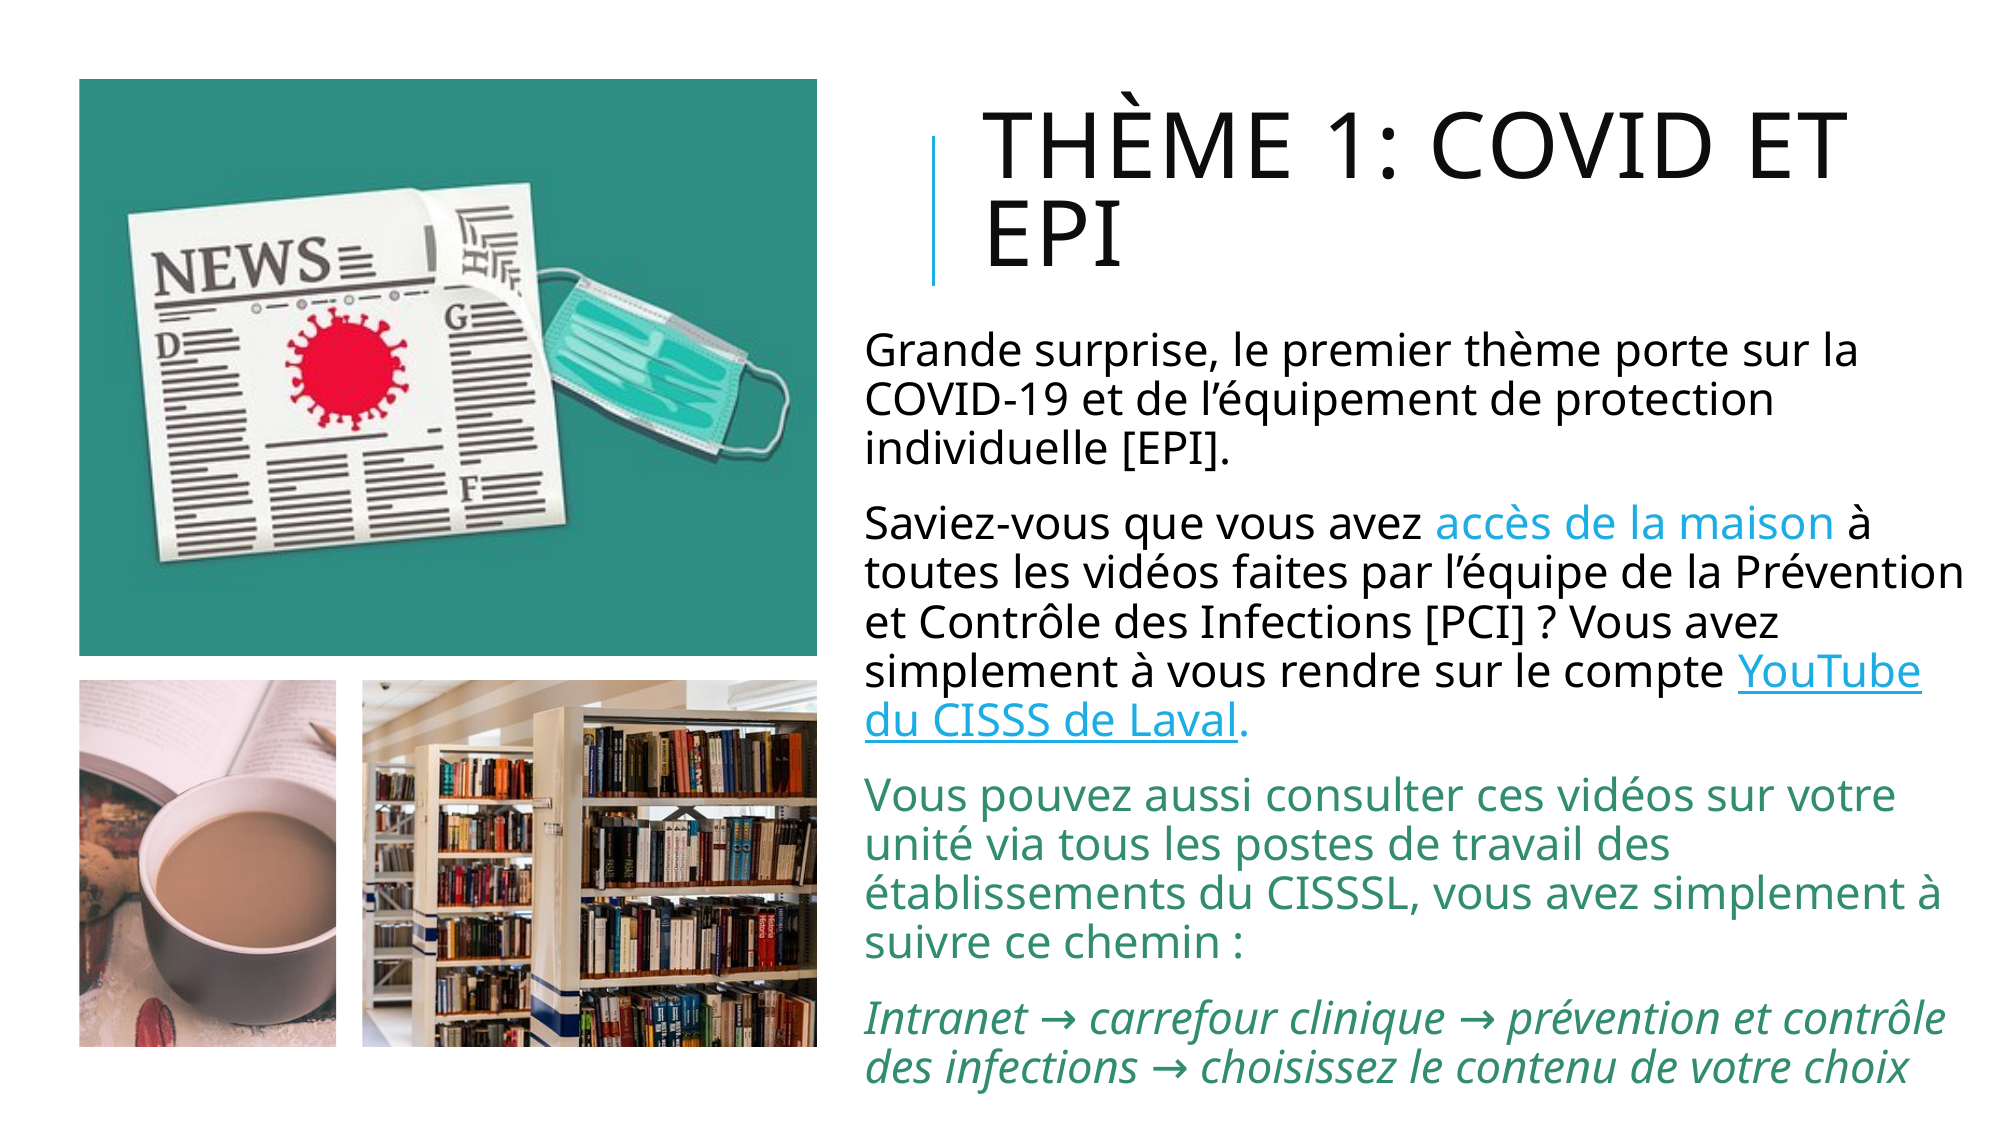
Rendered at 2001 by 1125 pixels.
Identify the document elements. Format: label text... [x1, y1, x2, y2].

list Grande surprise, le premier thème porte sur la COVID-19 et de l’équipement de protection individuelle [EPI]. Saviez-vous que vous avez accès de la maison à toutes les vidéos faites par l’équipe de la Prévention et Contrôle des Infections [PCI] ? Vous avez simplement à vous rendre sur le compte YouTube du CISSS de Laval. Vous pouvez aussi consulter ces vidéos sur votre unité via tous les postes de travail des établissements du CISSSL, vous avez simplement à suivre ce chemin : Intranet → carrefour clinique → prévention et contrôle des infections → choisissez le contenu de votre choix [843, 319, 1983, 1108]
picture [79, 79, 818, 656]
picture [362, 680, 818, 1048]
picture [79, 680, 337, 1048]
title Thème 1: COVID et EPI [967, 73, 1910, 319]
